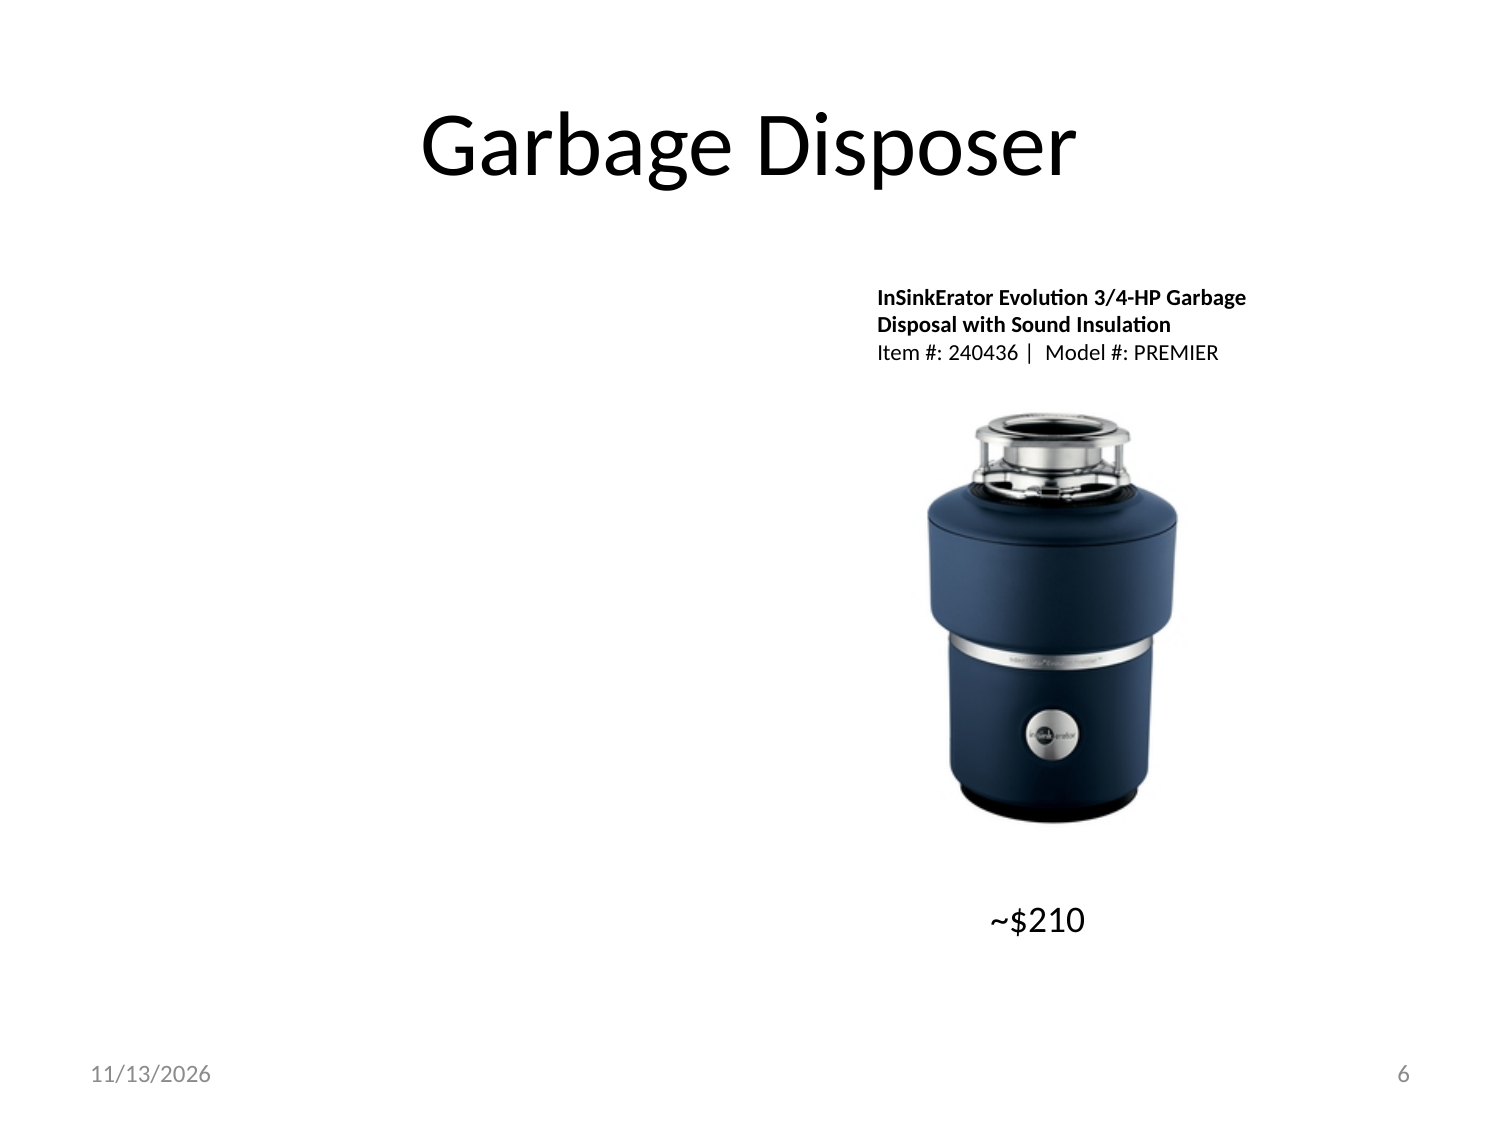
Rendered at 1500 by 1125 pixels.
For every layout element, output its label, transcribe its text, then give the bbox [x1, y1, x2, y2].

text_box InSinkErator Evolution 3/4-HP Garbage Disposal with Sound Insulation Item #: 240436 | Model #: PREMIER [862, 275, 1288, 373]
slide_number 6 [1074, 1042, 1425, 1103]
picture [837, 399, 1270, 832]
title Garbage Disposer [75, 45, 1425, 233]
text_box ~$210 [975, 887, 1101, 948]
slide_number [75, 1042, 425, 1103]
